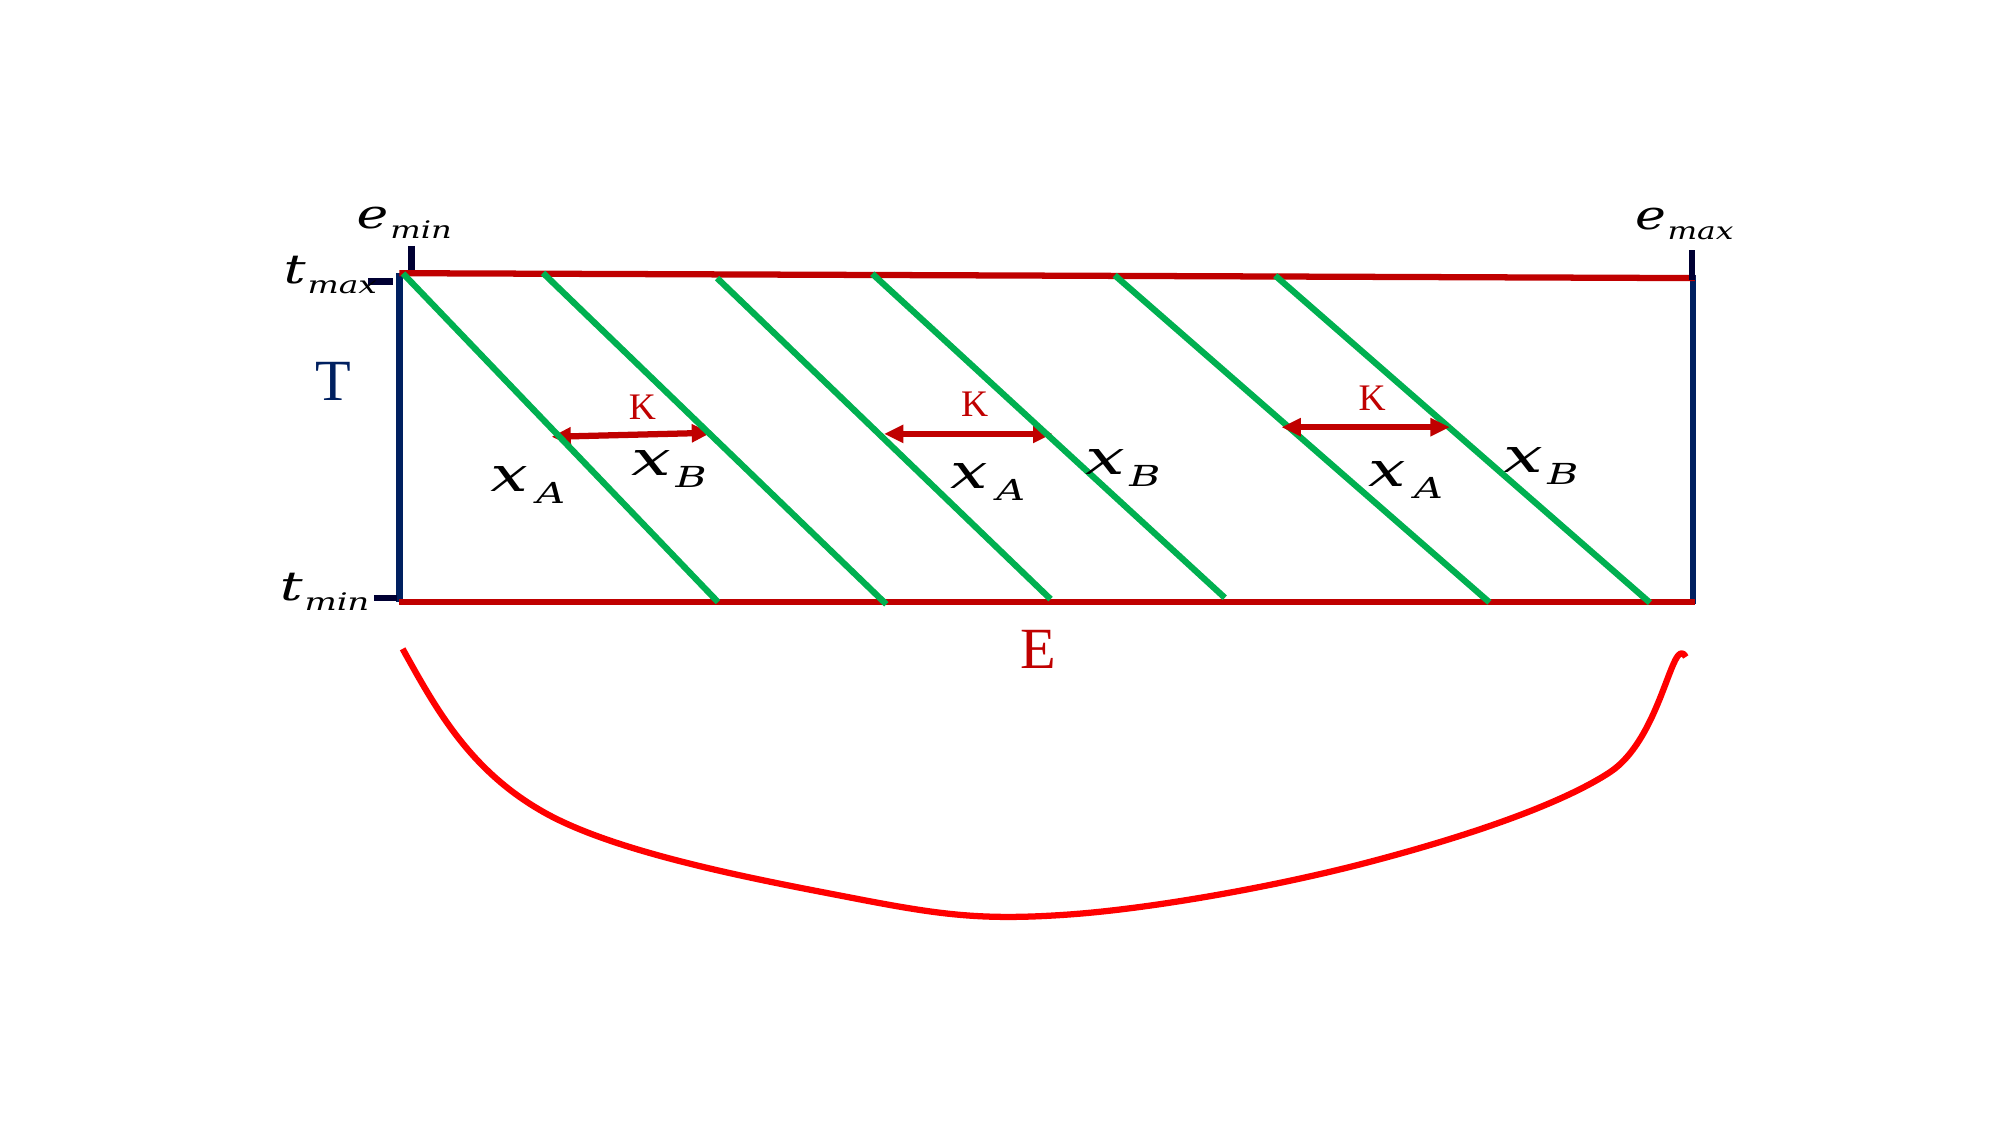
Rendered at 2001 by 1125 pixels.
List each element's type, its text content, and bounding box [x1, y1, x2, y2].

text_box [402, 273, 719, 603]
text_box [1275, 275, 1651, 603]
text_box E [1005, 610, 1099, 653]
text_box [716, 277, 1051, 600]
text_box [719, 272, 873, 276]
text_box T [300, 335, 394, 420]
text_box [402, 648, 1686, 917]
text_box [1228, 275, 1273, 603]
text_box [872, 273, 1226, 598]
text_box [1485, 272, 1687, 279]
